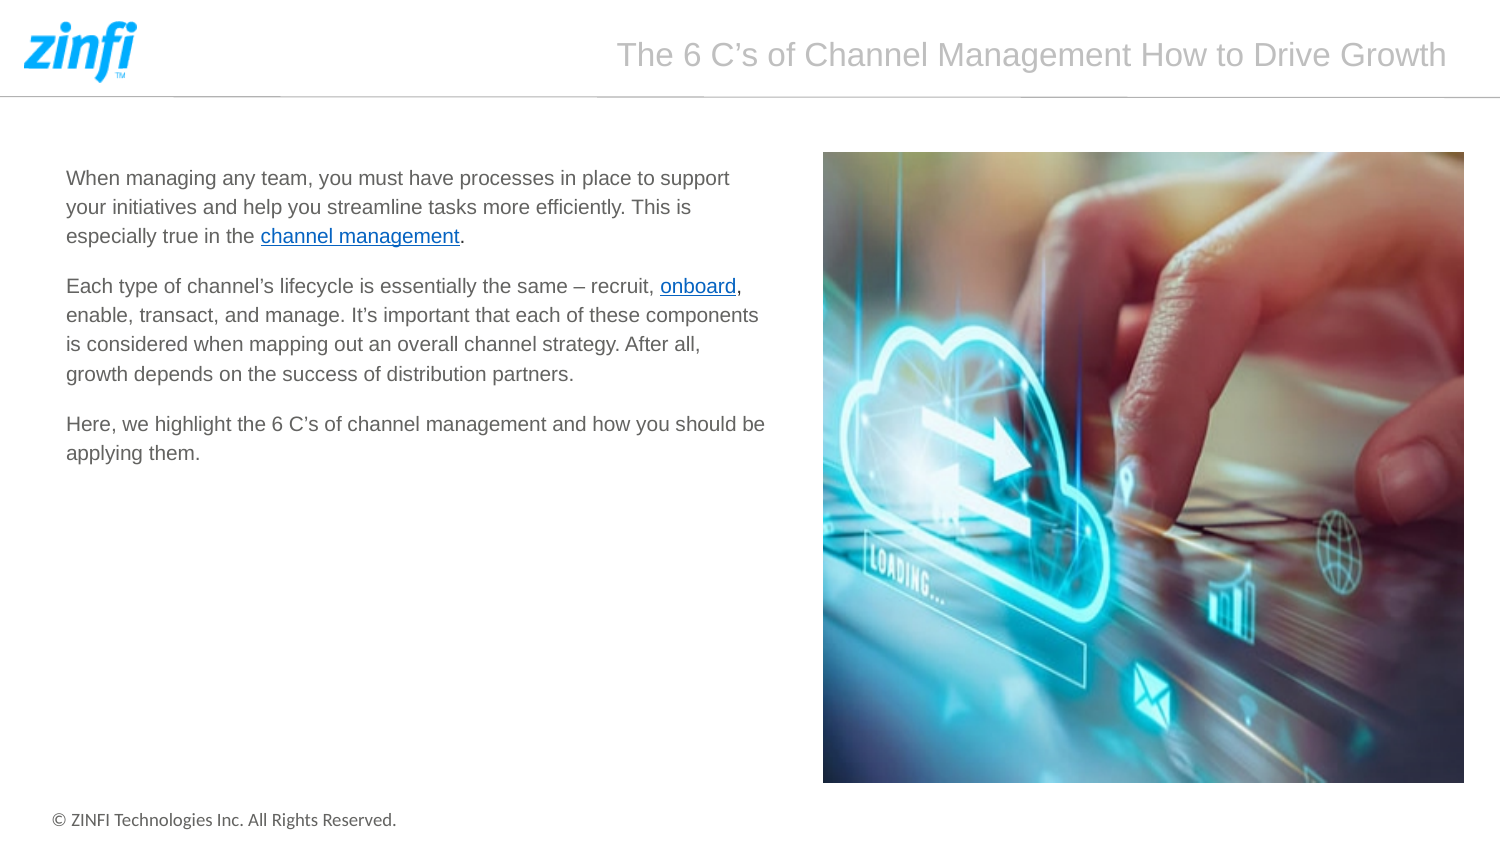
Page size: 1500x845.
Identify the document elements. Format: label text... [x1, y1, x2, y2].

picture [24, 21, 137, 83]
list The 6 C’s of Channel Management How to Drive Growth [189, 6, 1463, 78]
picture [823, 152, 1464, 783]
list When managing any team, you must have processes in place to support your initiatives and help you streamline tasks more efficiently. This is especially true in the channel management. Each type of channel’s lifecycle is essentially the same – recruit, onboard, enable, transact, and manage. It’s important that each of these components is considered when mapping out an overall channel strategy. After all, growth depends on the success of distribution partners. Here, we highlight the 6 C’s of channel management and how you should be applying them. [51, 152, 781, 785]
picture [122, 21, 137, 25]
